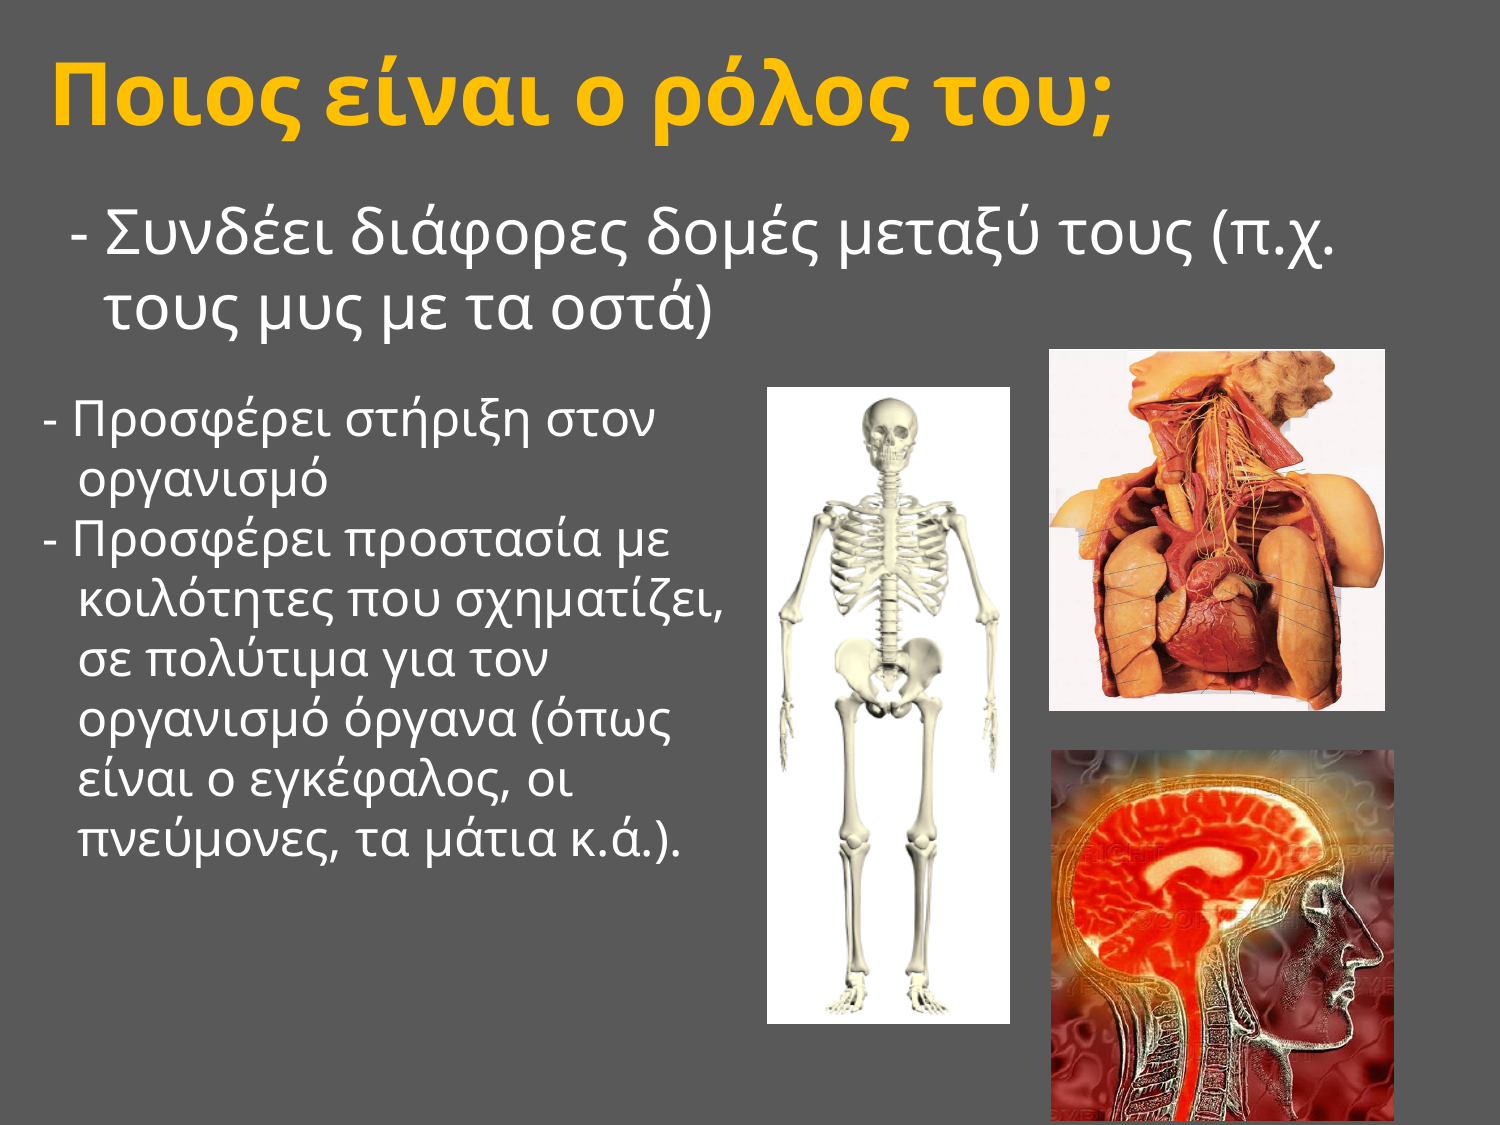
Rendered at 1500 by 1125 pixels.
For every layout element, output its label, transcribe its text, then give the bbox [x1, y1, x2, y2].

picture [1049, 349, 1385, 711]
text_box Ποιος είναι ο ρόλος του; [33, 30, 1130, 151]
text_box - Προσφέρει στήριξη στον οργανισμό - Προσφέρει προστασία με κοιλότητες που σχηματίζει, σε πολύτιμα για τον οργανισμό όργανα (όπως είναι ο εγκέφαλος, οι πνεύμονες, τα μάτια κ.ά.). [17, 378, 759, 874]
picture [767, 387, 1011, 1024]
list - Συνδέει διάφορες δομές μεταξύ τους (π.χ. τους μυς με τα οστά) [43, 184, 1394, 374]
picture [1051, 750, 1395, 1121]
